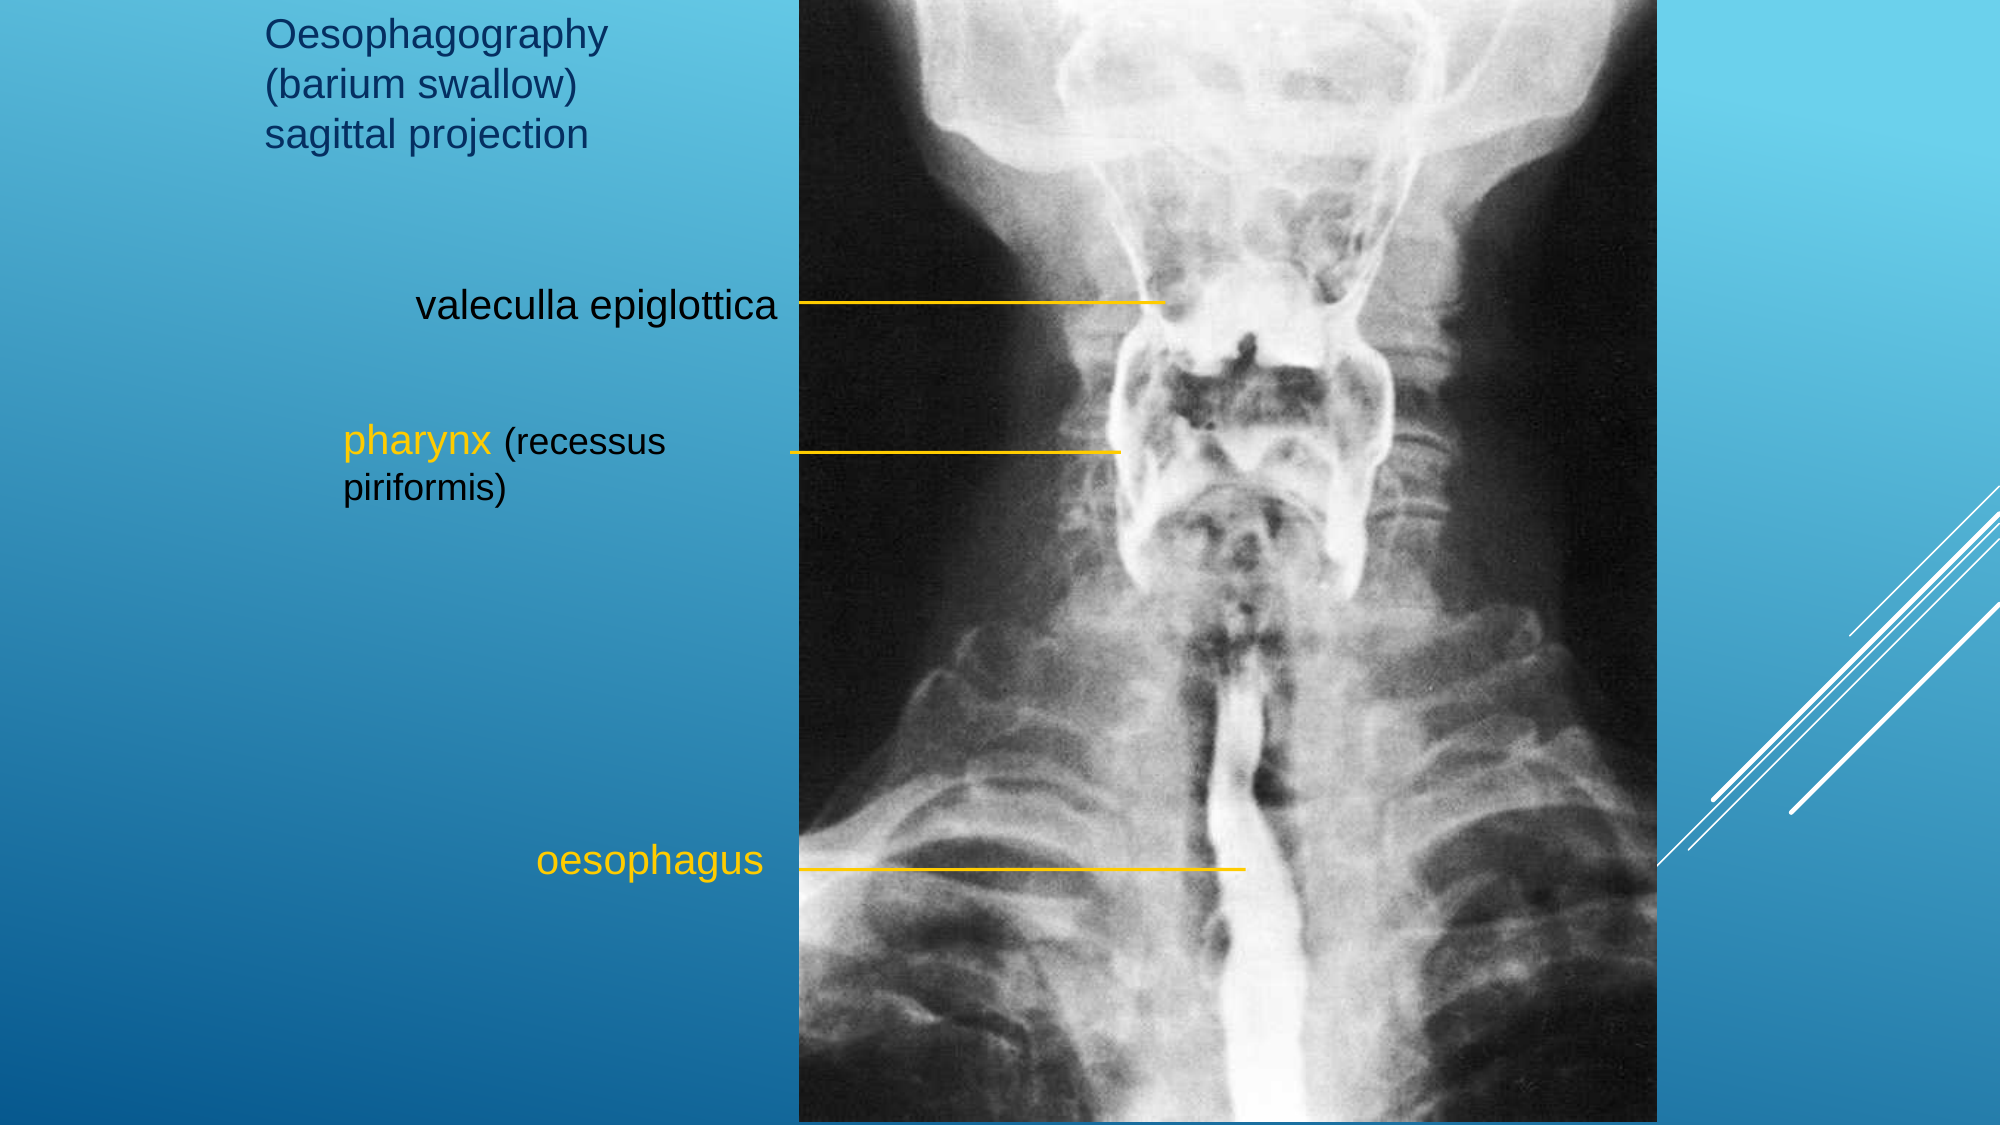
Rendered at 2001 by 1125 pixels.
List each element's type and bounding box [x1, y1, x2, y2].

text_box [249, 0, 1657, 1123]
